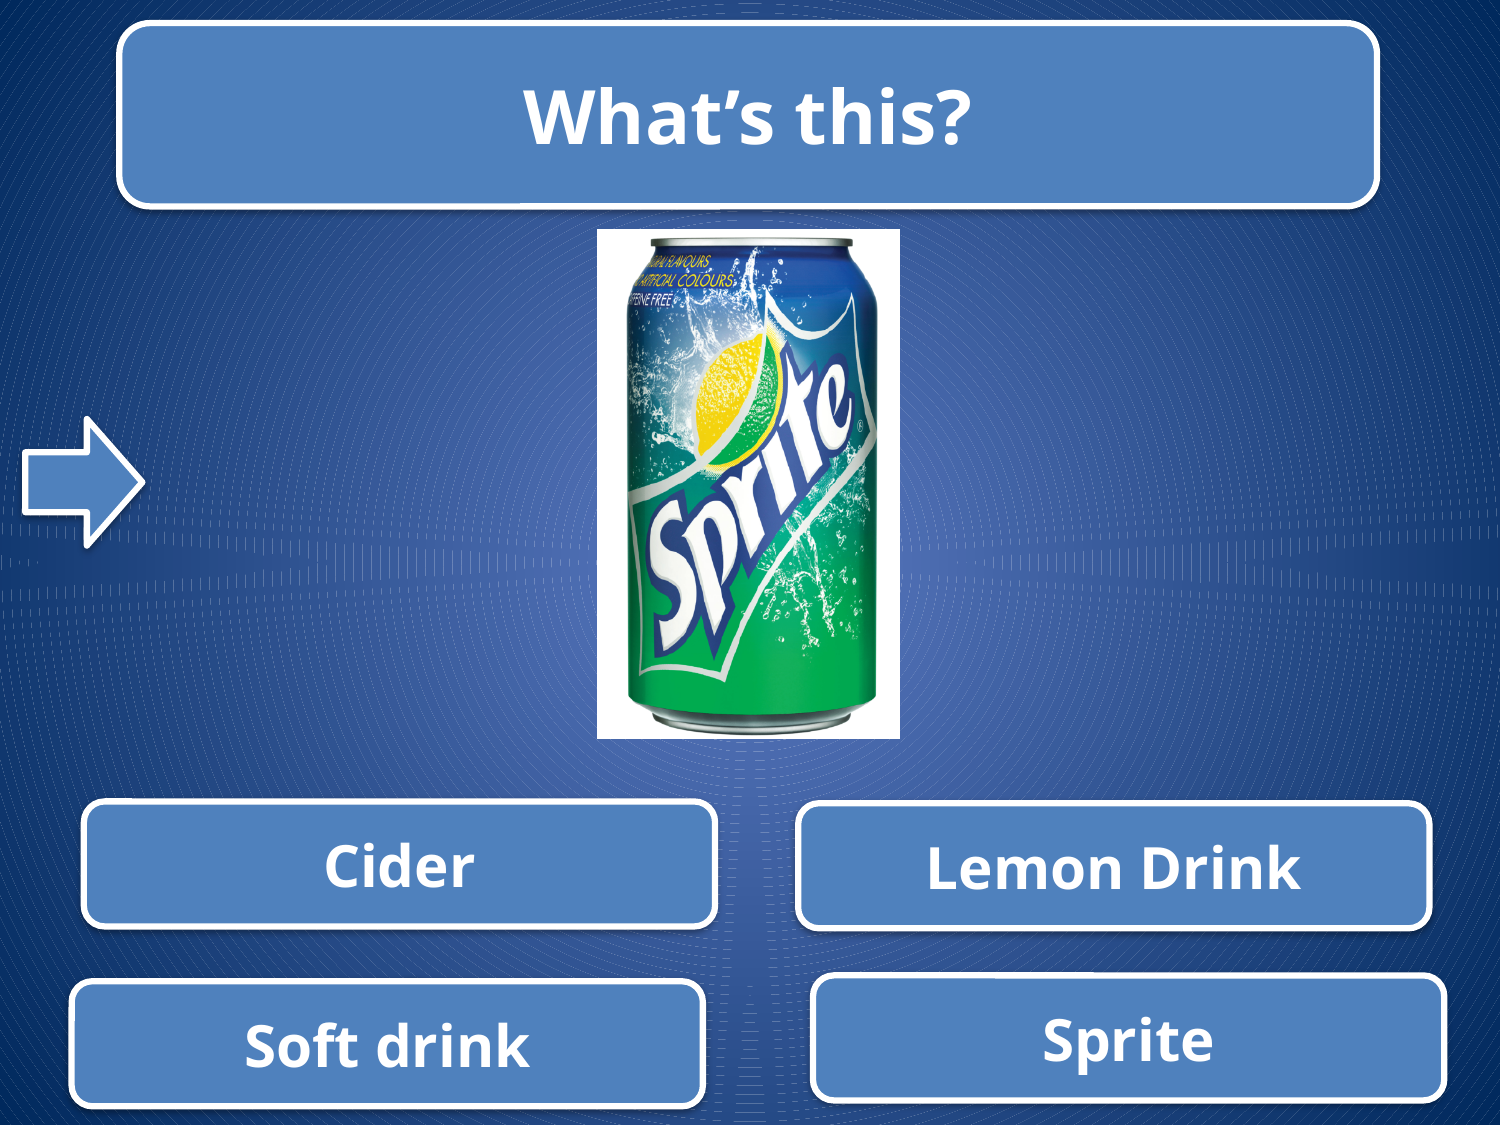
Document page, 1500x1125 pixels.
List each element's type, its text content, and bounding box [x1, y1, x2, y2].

text_box Lemon Drink [794, 800, 1433, 932]
text_box Cider [80, 798, 719, 930]
picture [597, 229, 900, 740]
text_box [22, 415, 146, 549]
text_box Soft drink [68, 978, 707, 1110]
text_box What’s this? [116, 19, 1381, 210]
text_box Sprite [809, 972, 1448, 1104]
